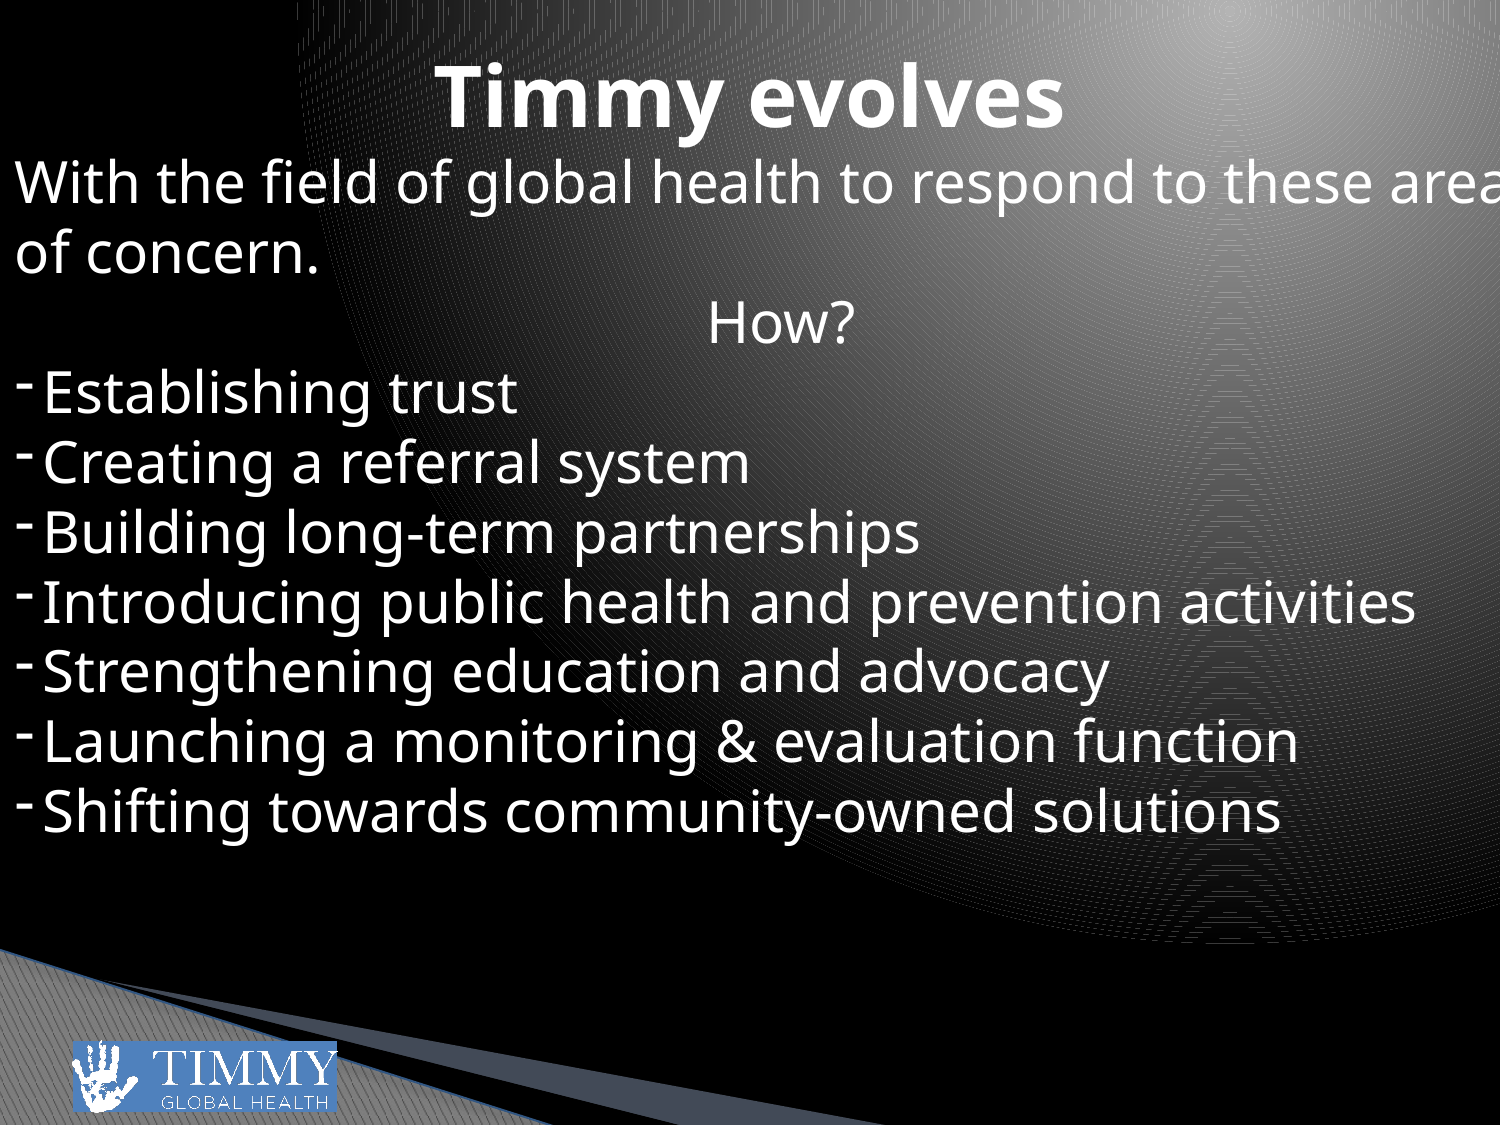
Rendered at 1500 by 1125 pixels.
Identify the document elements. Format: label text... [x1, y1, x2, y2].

title Timmy evolves [75, 0, 1425, 137]
picture [0, 952, 543, 1125]
text_box With the field of global health to respond to these areas of concern. How? Establishing trust Creating a referral system Building long-term partnerships Introducing public health and prevention activities Strengthening education and advocacy Launching a monitoring & evaluation function Shifting towards community-owned solutions [0, 137, 1500, 897]
